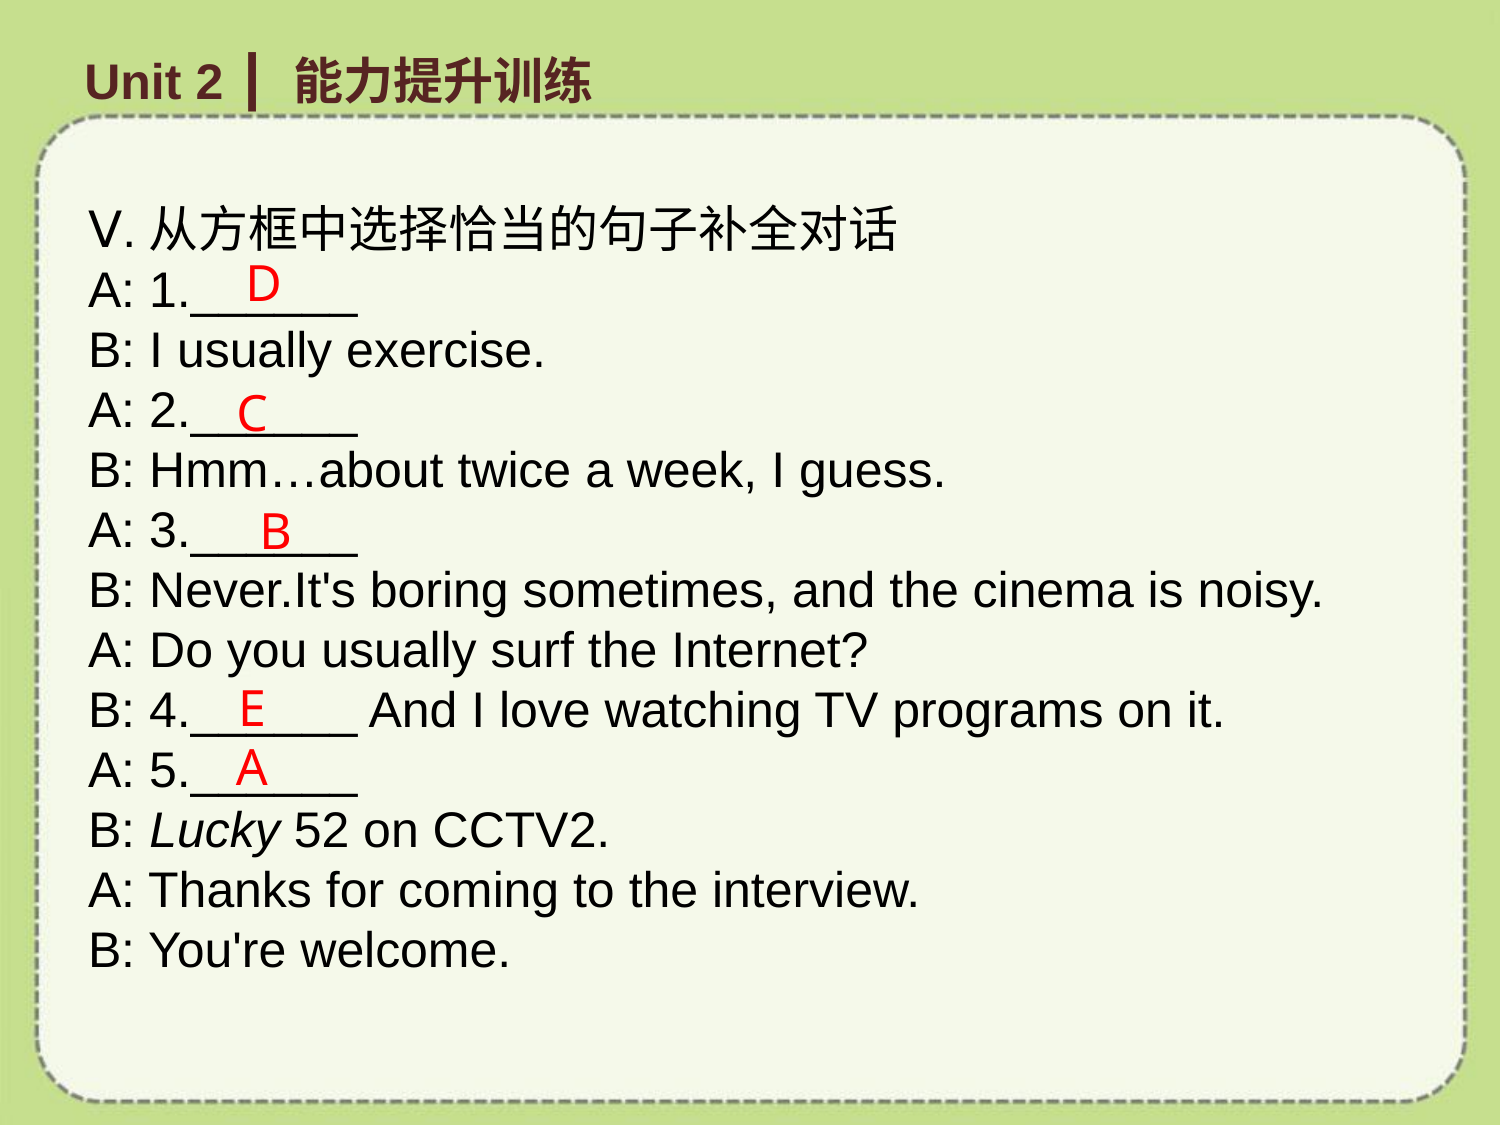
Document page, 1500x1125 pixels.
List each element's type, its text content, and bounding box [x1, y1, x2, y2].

text_box E [223, 668, 294, 744]
picture [0, 0, 1500, 1125]
text_box Ⅴ.从方框中选择恰当的句子补全对话 A: 1.______ B: I usually exercise. A: 2.______ B: Hmm…about twice a week, I guess. A: 3.______ B: Never.It's boring sometimes, and the cinema is noisy. A: Do you usually surf the Internet? B: 4.______ And I love watching TV programs on it. A: 5.______ B: Lucky 52 on CCTV­2. A: Thanks for coming to the interview. B: You're welcome. [29, 190, 1459, 986]
text_box D [230, 243, 310, 319]
text_box C [221, 373, 296, 449]
text_box B [244, 491, 320, 567]
text_box Unit 2 ┃ 能力提升训练 [69, 42, 609, 118]
text_box A [221, 727, 296, 803]
